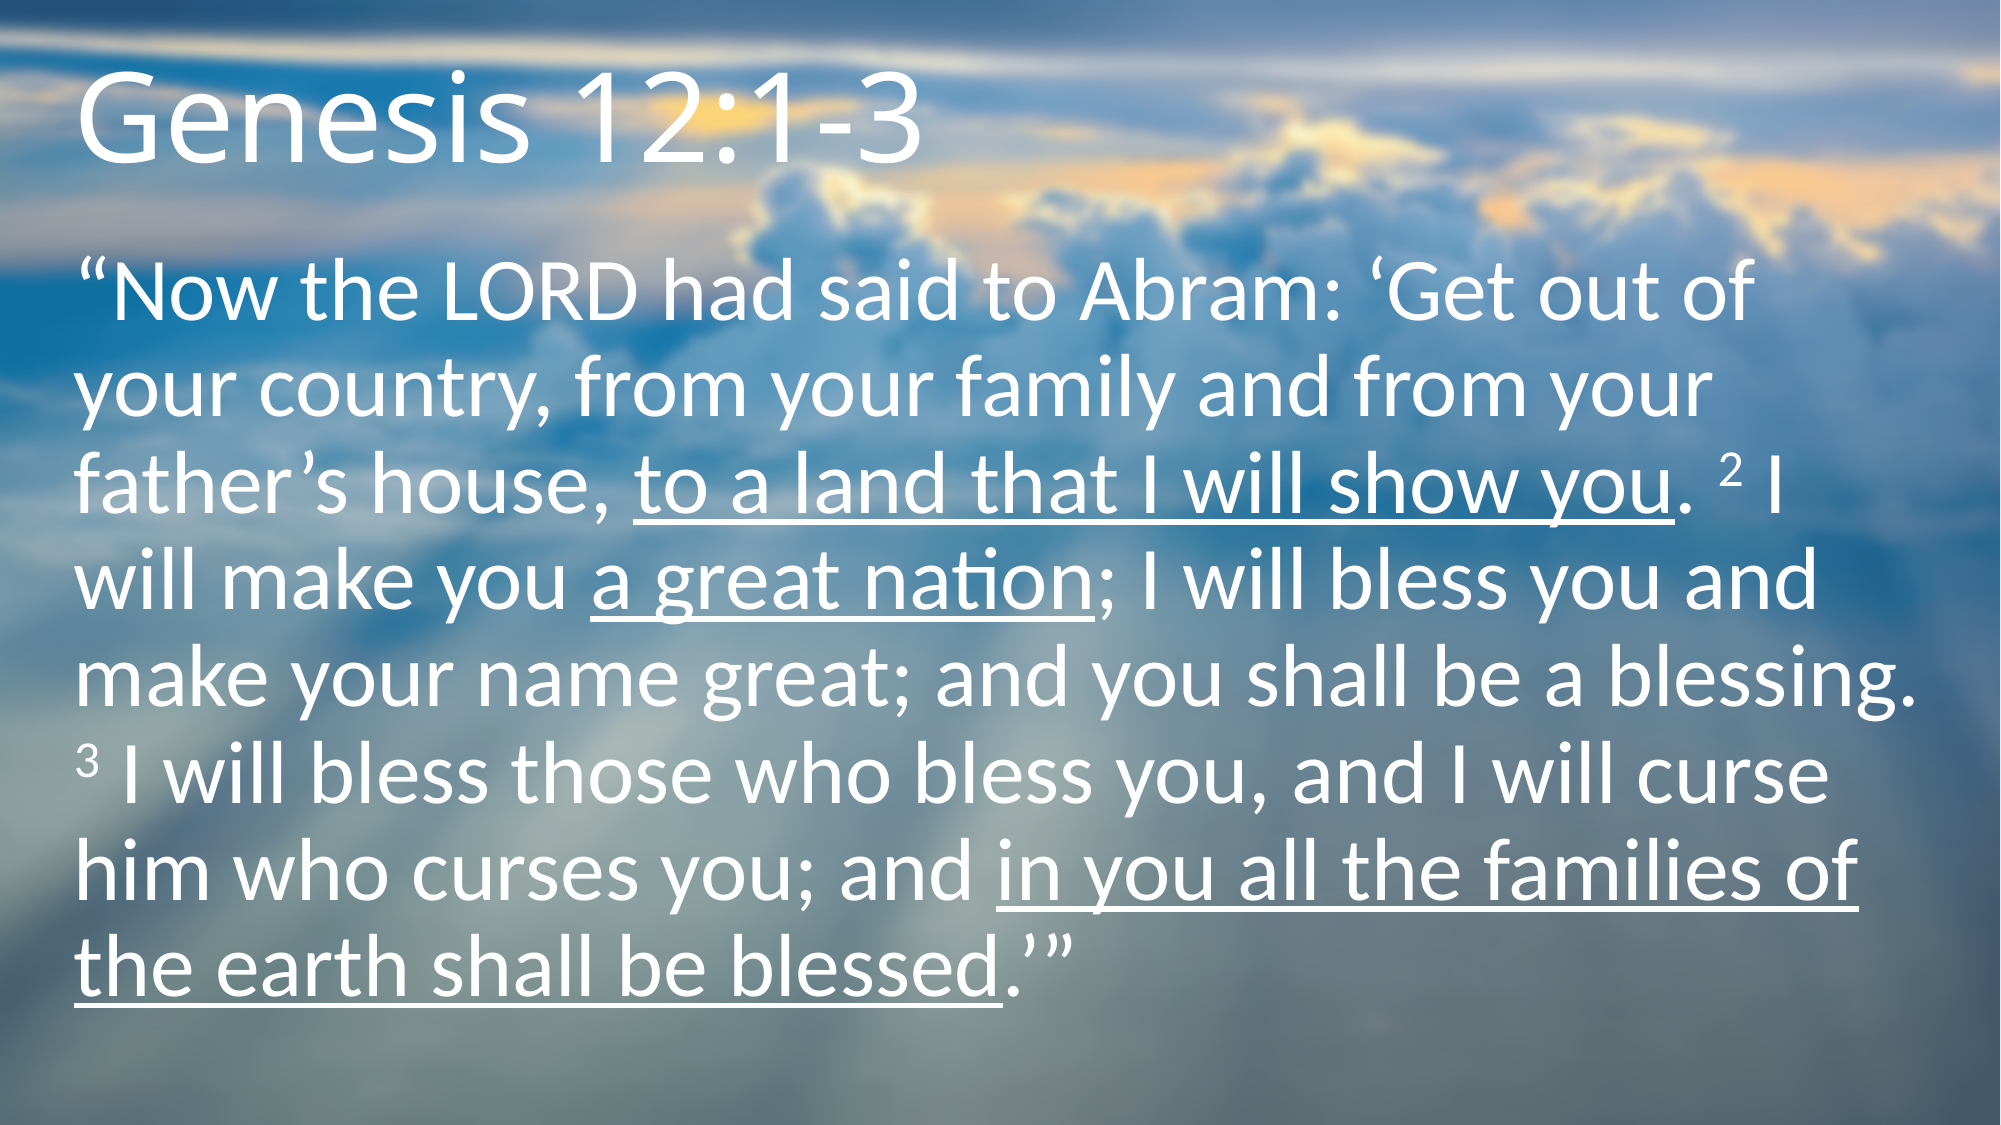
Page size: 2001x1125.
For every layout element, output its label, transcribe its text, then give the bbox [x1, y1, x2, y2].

title Genesis 12:1-3 [58, 39, 1750, 198]
subtitle “Now the LORD had said to Abram: ‘Get out of your country, from your family and from your father’s house, to a land that I will show you. 2 I will make you a great nation; I will bless you and make your name great; and you shall be a blessing. 3 I will bless those who bless you, and I will curse him who curses you; and in you all the families of the earth shall be blessed.’” [58, 235, 1947, 1059]
picture [0, 0, 2001, 1125]
